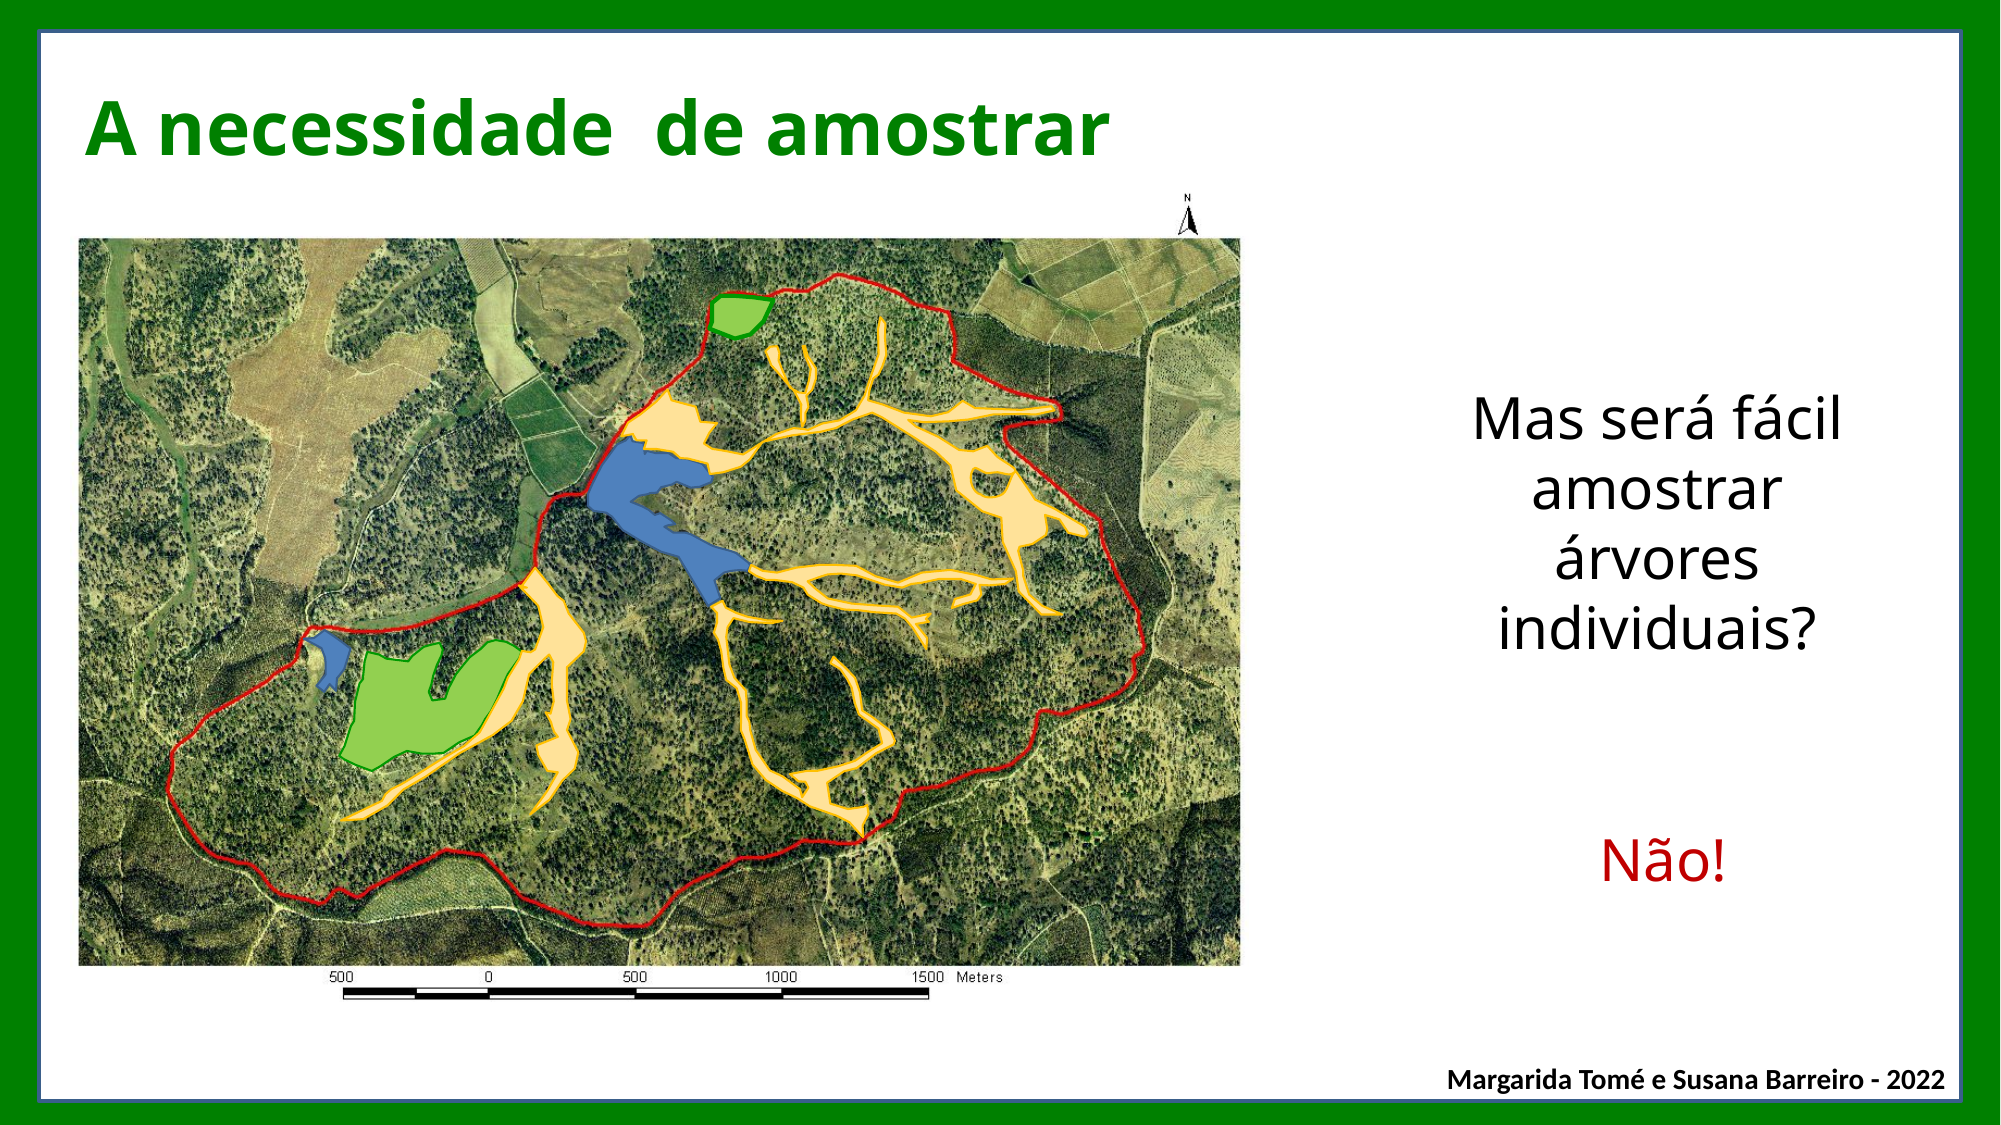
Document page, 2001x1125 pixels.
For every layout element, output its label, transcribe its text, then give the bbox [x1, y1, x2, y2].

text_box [70, 184, 1250, 1006]
text_box Mas será fácil amostrar árvores individuais? [1431, 405, 1884, 638]
text_box Não! [1437, 742, 1890, 975]
title A necessidade de amostrar [70, 66, 1930, 185]
